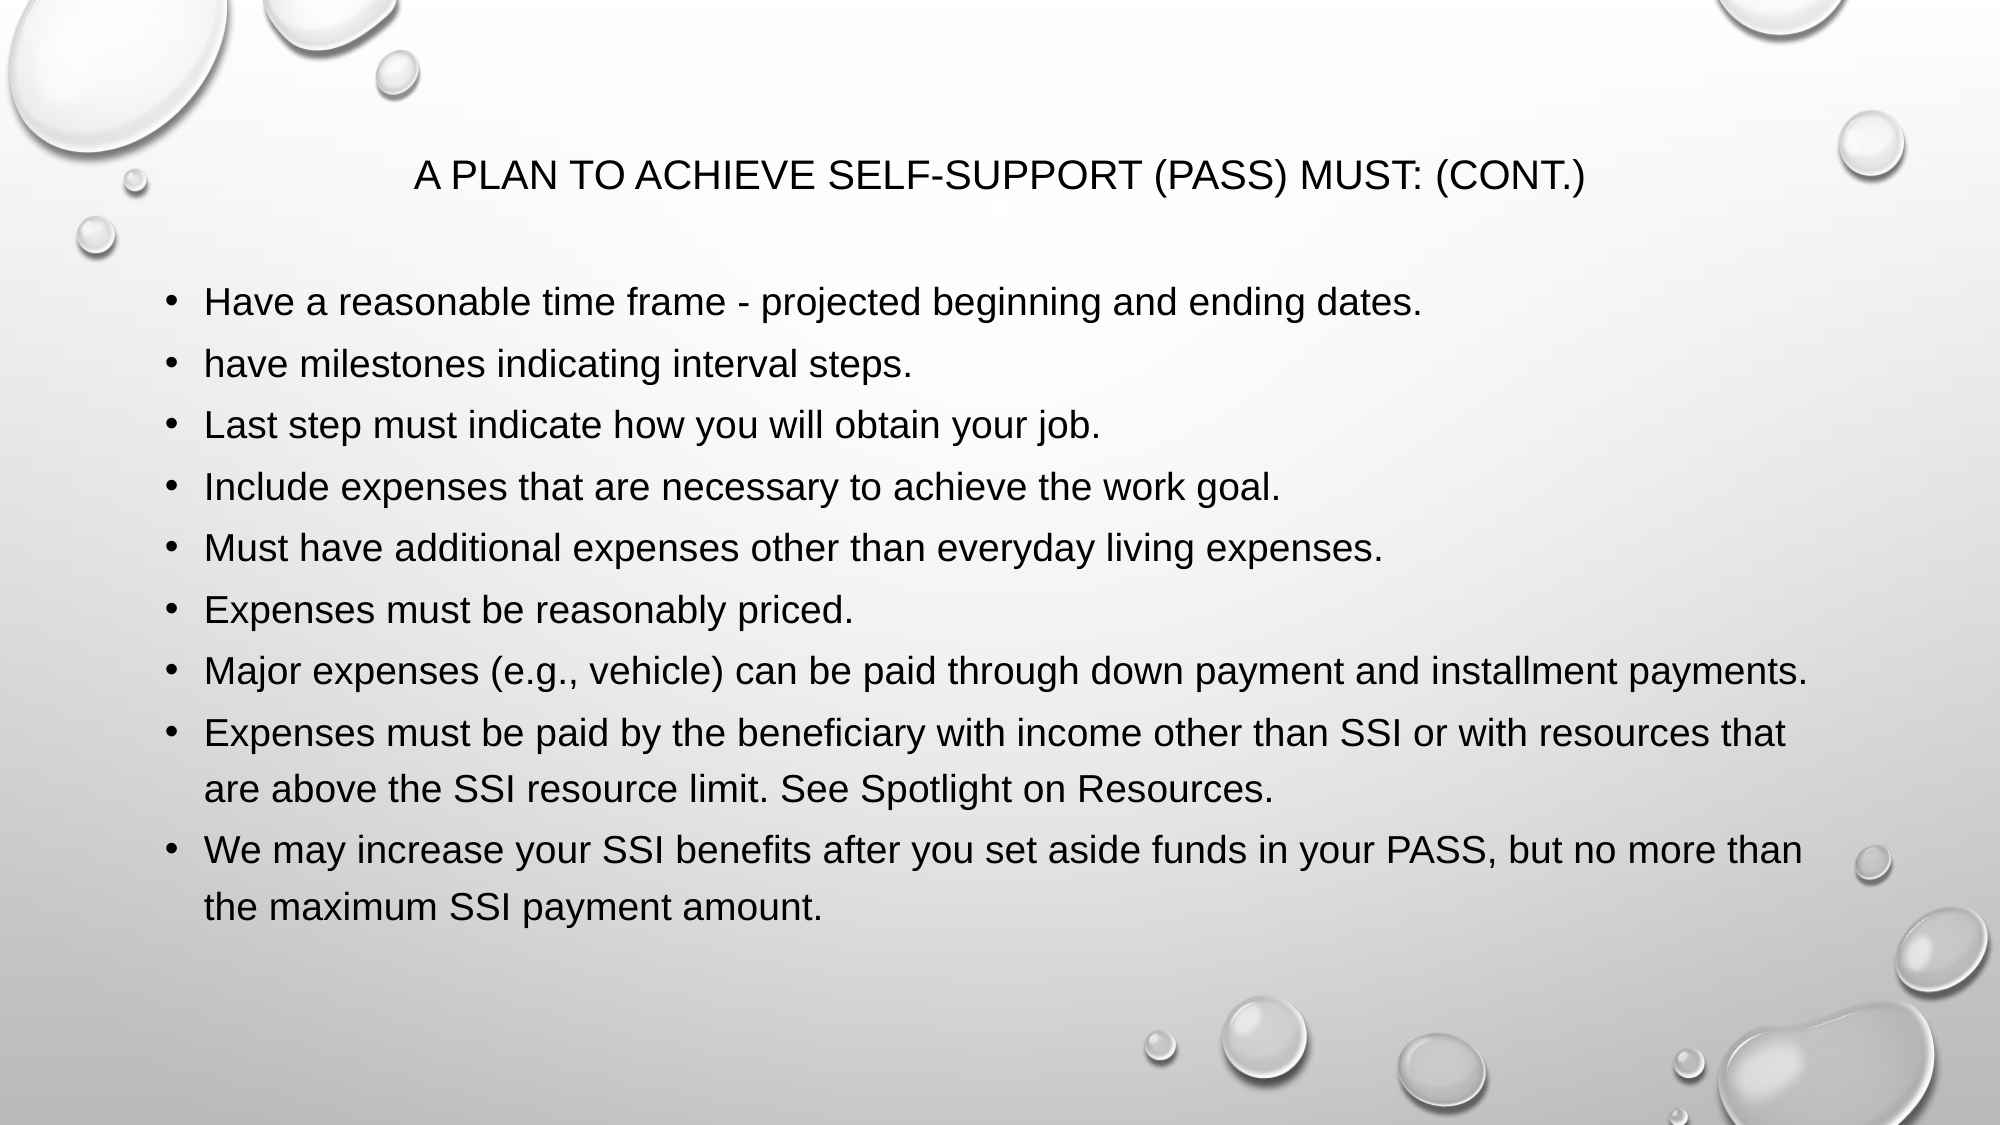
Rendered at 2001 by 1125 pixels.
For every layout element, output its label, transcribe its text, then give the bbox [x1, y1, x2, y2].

picture [0, 0, 2000, 1125]
list Have a reasonable time frame - projected beginning and ending dates. have milestones indicating interval steps. Last step must indicate how you will obtain your job. Include expenses that are necessary to achieve the work goal. Must have additional expenses other than everyday living expenses. Expenses must be reasonably priced. Major expenses (e.g., vehicle) can be paid through down payment and installment payments. Expenses must be paid by the beneficiary with income other than SSI or with resources that are above the SSI resource limit. See Spotlight on Resources. We may increase your SSI benefits after you set aside funds in your PASS, but no more than the maximum SSI payment amount. [149, 260, 1850, 1024]
title A Plan to Achieve Self-Support (PASS) must: (cont.) [149, 101, 1851, 207]
